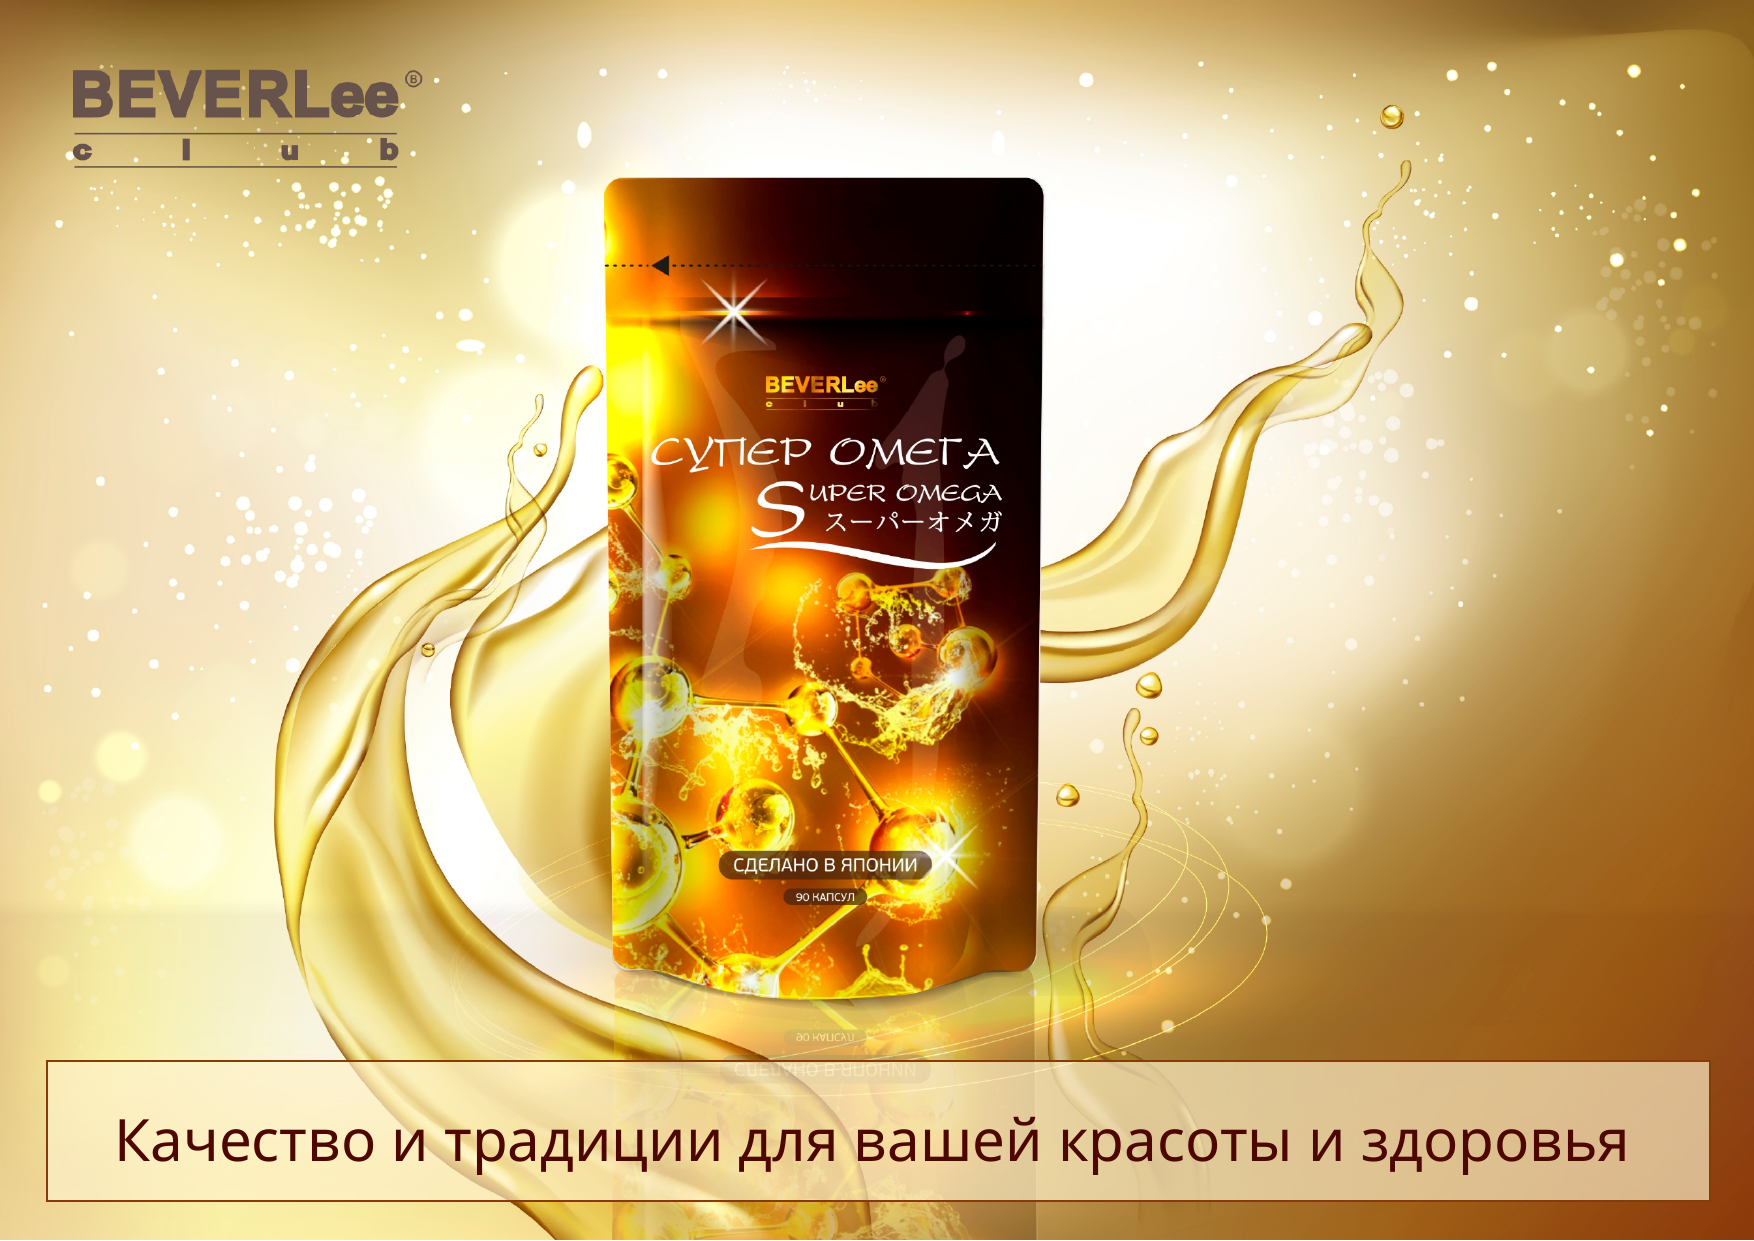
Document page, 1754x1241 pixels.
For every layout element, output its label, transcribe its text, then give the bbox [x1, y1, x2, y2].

text_box [46, 1060, 1711, 1202]
picture [0, 0, 1754, 1240]
text_box Качество и традиции для вашей красоты и здоровья [73, 1060, 1671, 1169]
